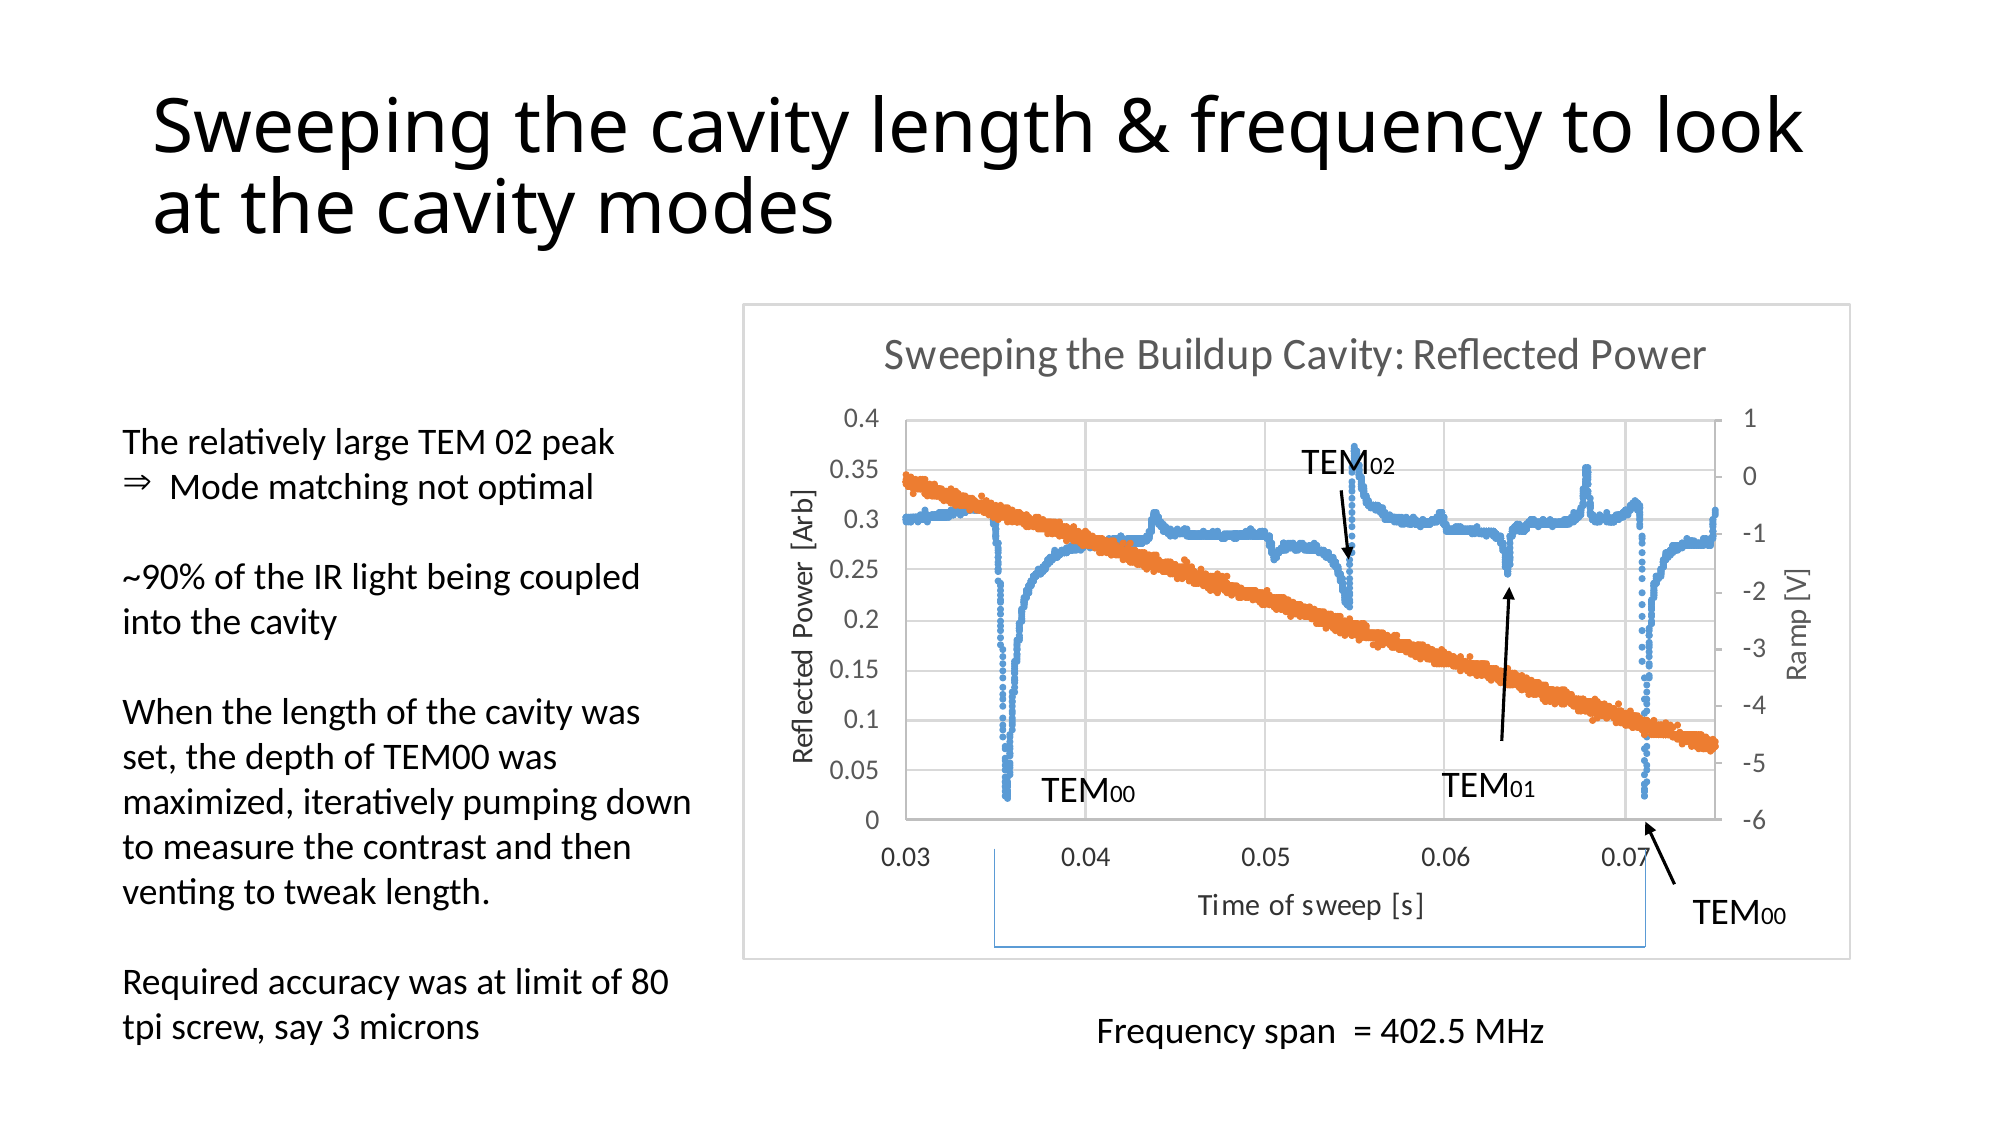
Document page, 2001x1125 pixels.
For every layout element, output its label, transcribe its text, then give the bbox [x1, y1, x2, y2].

title Sweeping the cavity length & frequency to look at the cavity modes [137, 59, 1863, 278]
text_box The relatively large TEM 02 peak Mode matching not optimal ~90% of the IR light being coupled into the cavity When the length of the cavity was set, the depth of TEM00 was maximized, iteratively pumping down to measure the contrast and then venting to tweak length. Required accuracy was at limit of 80 tpi screw, say 3 microns [107, 409, 710, 1125]
text_box Frequency span = 402.5 MHz [1081, 998, 1569, 1059]
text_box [730, 291, 1863, 973]
